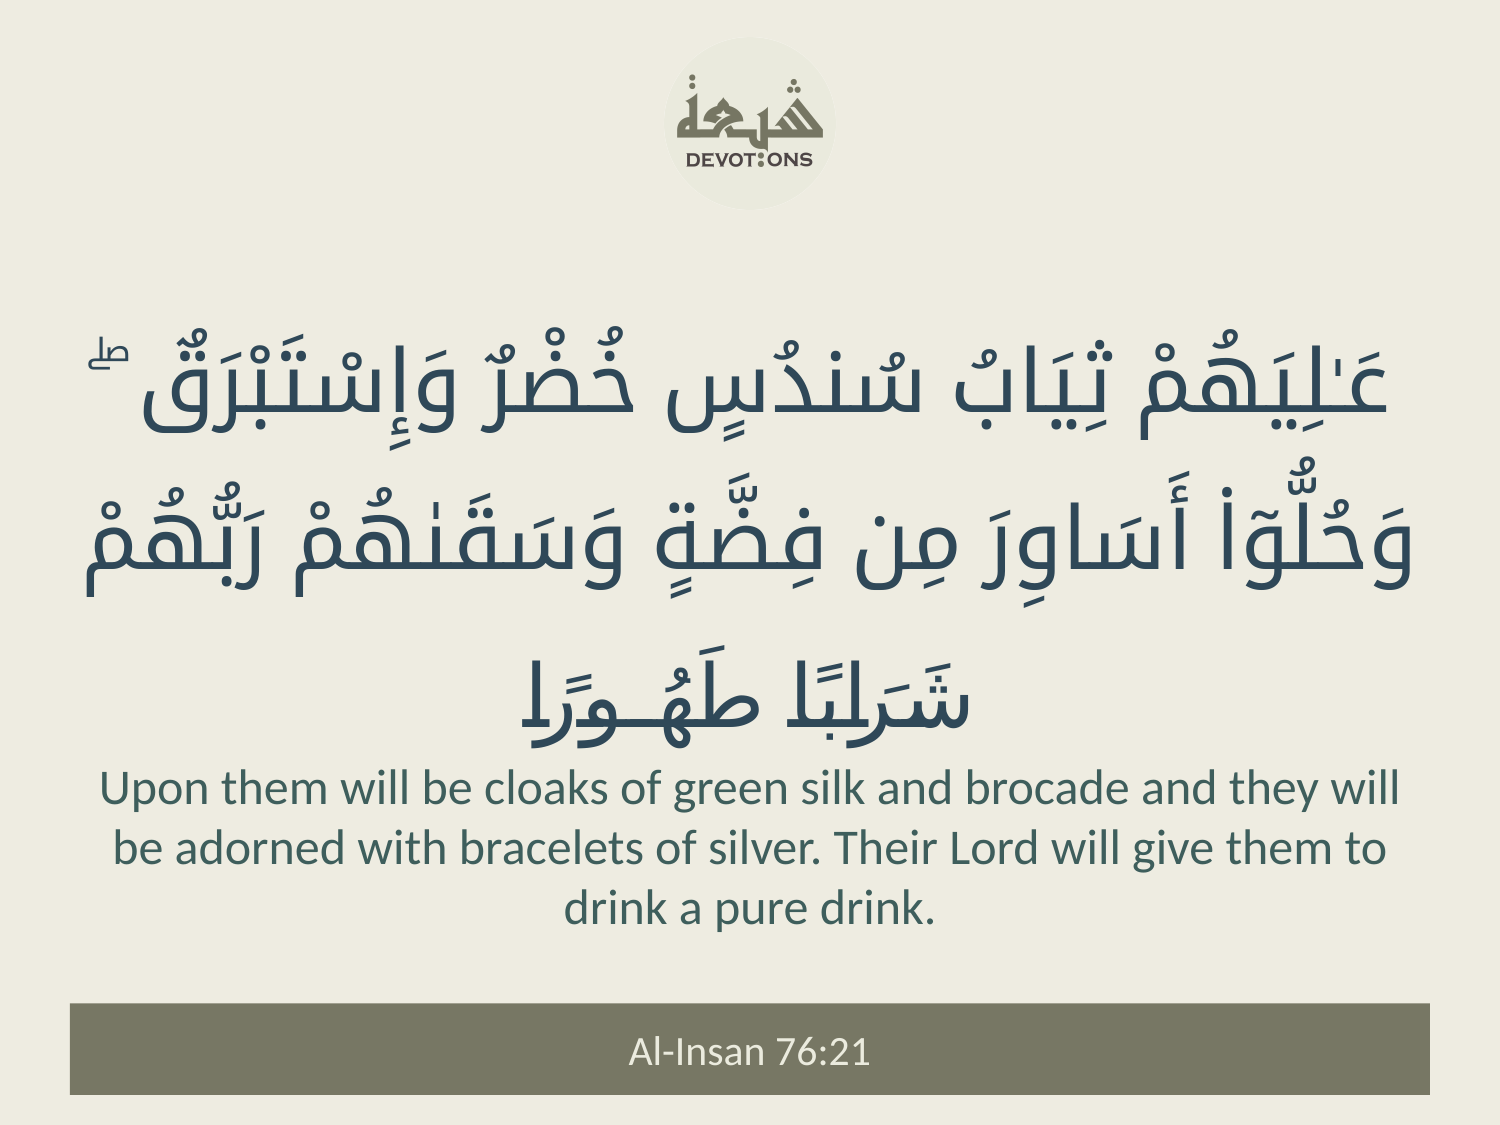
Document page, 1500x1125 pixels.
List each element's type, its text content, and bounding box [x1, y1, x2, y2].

picture [656, 29, 844, 203]
list Al-Insan 76:21 [69, 1003, 1430, 1095]
list عَـٰلِيَهُمْ ثِيَابُ سُندُسٍ خُضْرٌ وَإِسْتَبْرَقٌ ۖ وَحُلُّوٓا۟ أَسَاوِرَ مِن فِضَّةٍ وَسَقَىٰهُمْ رَبُّهُمْ شَرَابًا طَهُورًا Upon them will be cloaks of green silk and brocade and they will be adorned with bracelets of silver. Their Lord will give them to drink a pure drink. [69, 203, 1430, 1003]
